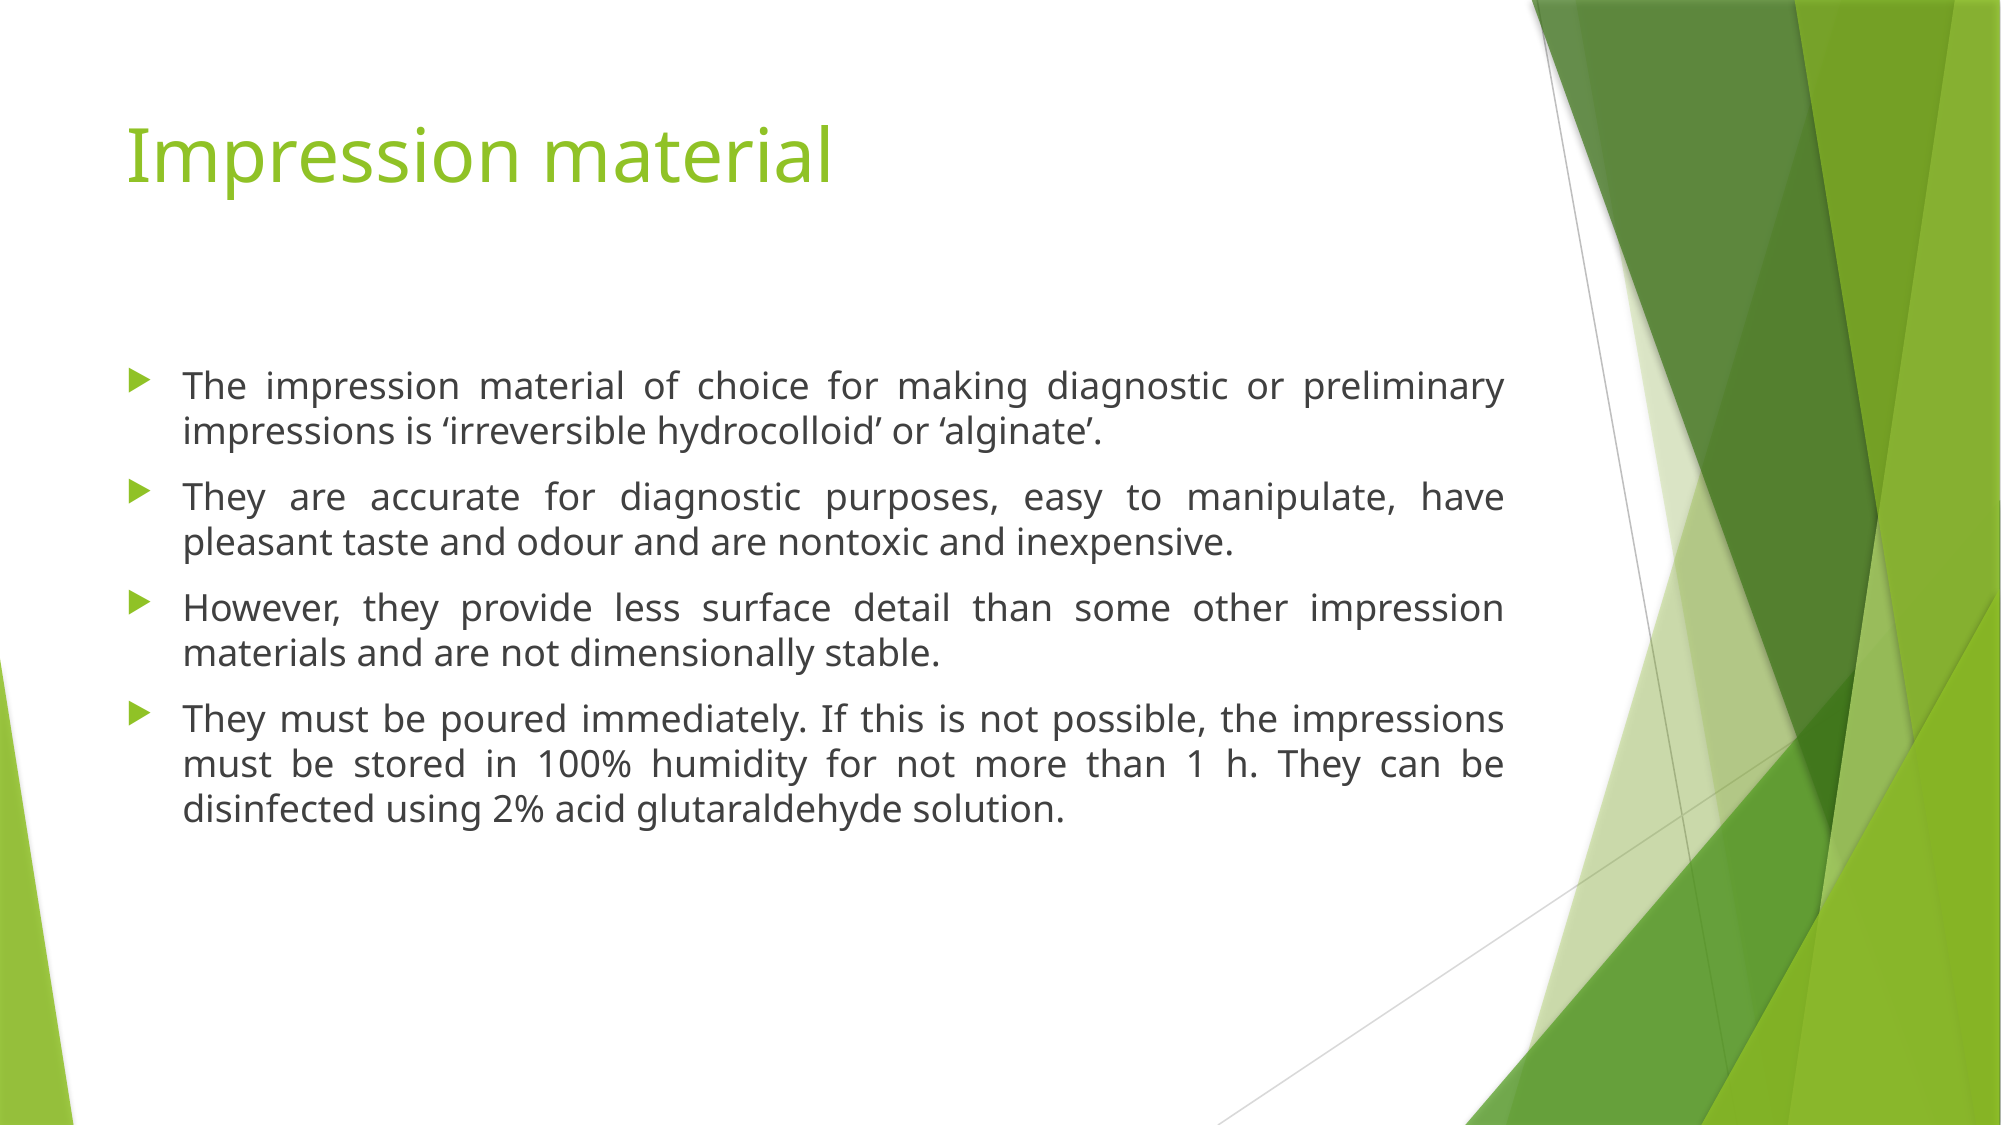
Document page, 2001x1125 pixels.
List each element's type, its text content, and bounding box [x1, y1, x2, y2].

list The impression material of choice for making diagnostic or preliminary impressions is ‘irreversible hydrocolloid’ or ‘alginate’. They are accurate for diagnostic purposes, easy to manipulate, have pleasant taste and odour and are nontoxic and inexpensive. However, they provide less surface detail than some other impression materials and are not dimensionally stable. They must be poured immediately. If this is not possible, the impressions must be stored in 100% humidity for not more than 1 h. They can be disinfected using 2% acid glutaraldehyde solution. [111, 354, 1522, 992]
title Impression material [111, 99, 1522, 317]
